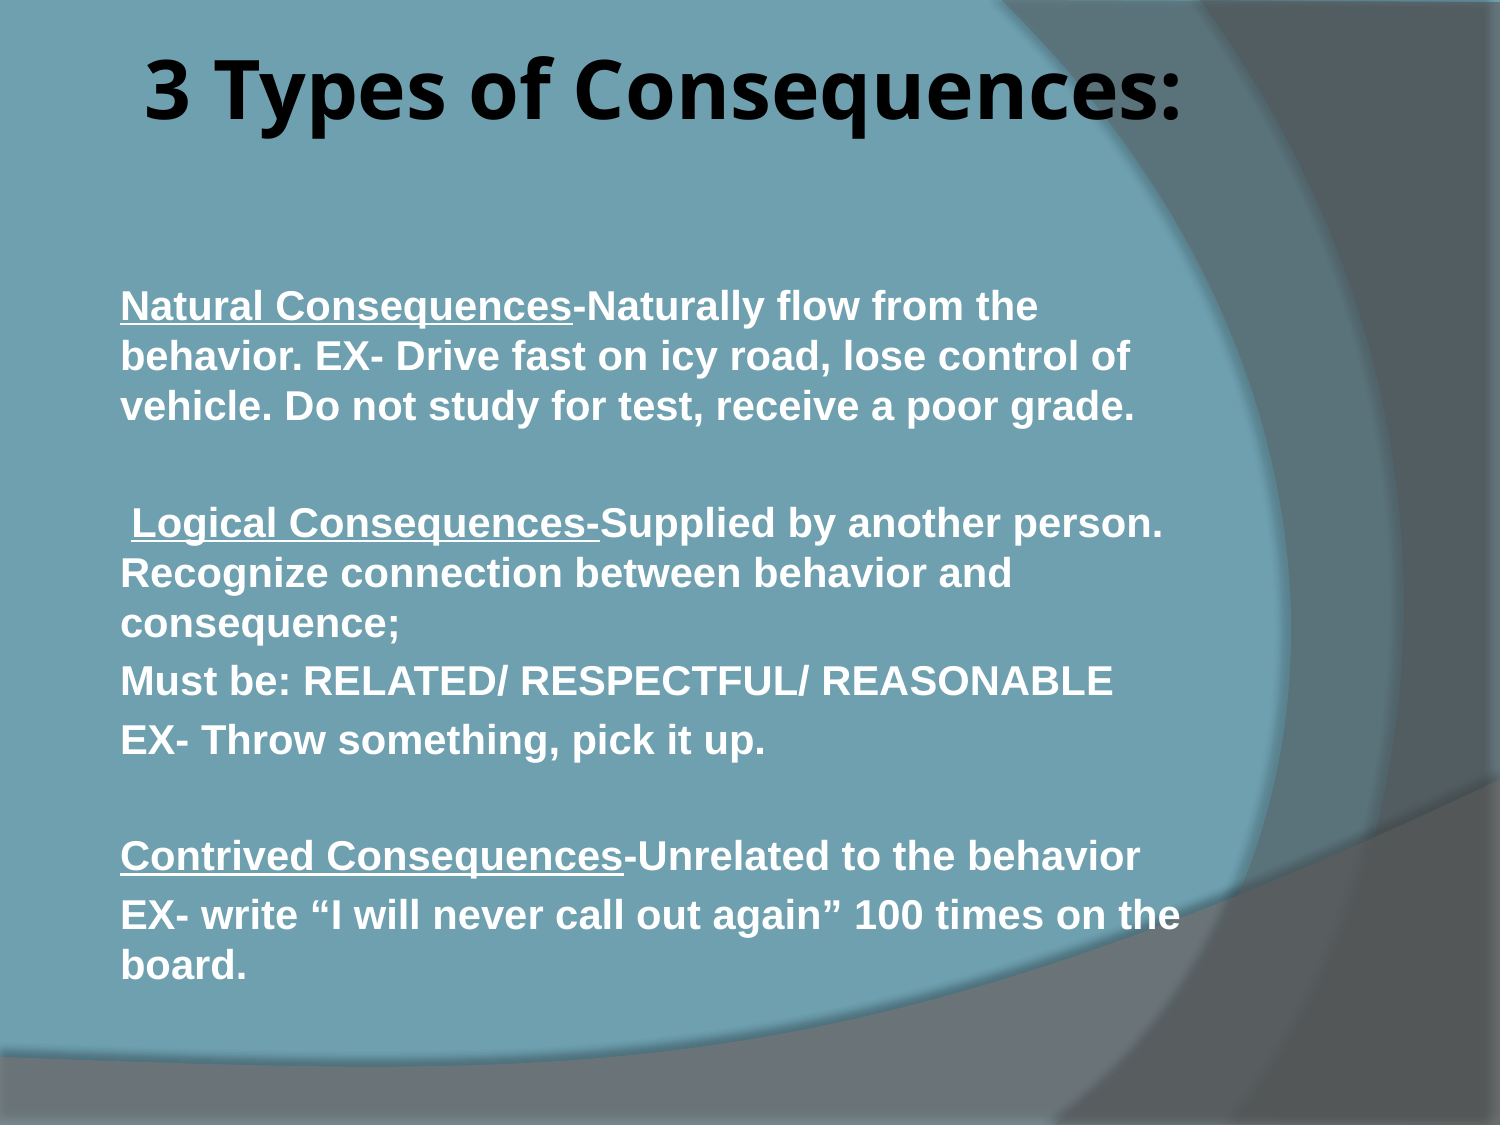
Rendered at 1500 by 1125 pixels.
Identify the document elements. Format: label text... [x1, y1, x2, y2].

list Natural Consequences-Naturally flow from the behavior. EX- Drive fast on icy road, lose control of vehicle. Do not study for test, receive a poor grade. Logical Consequences-Supplied by another person. Recognize connection between behavior and consequence; Must be: RELATED/ RESPECTFUL/ REASONABLE EX- Throw something, pick it up. Contrived Consequences-Unrelated to the behavior EX- write “I will never call out again” 100 times on the board. [112, 187, 1201, 988]
title 3 Types of Consequences: [137, 37, 1226, 226]
